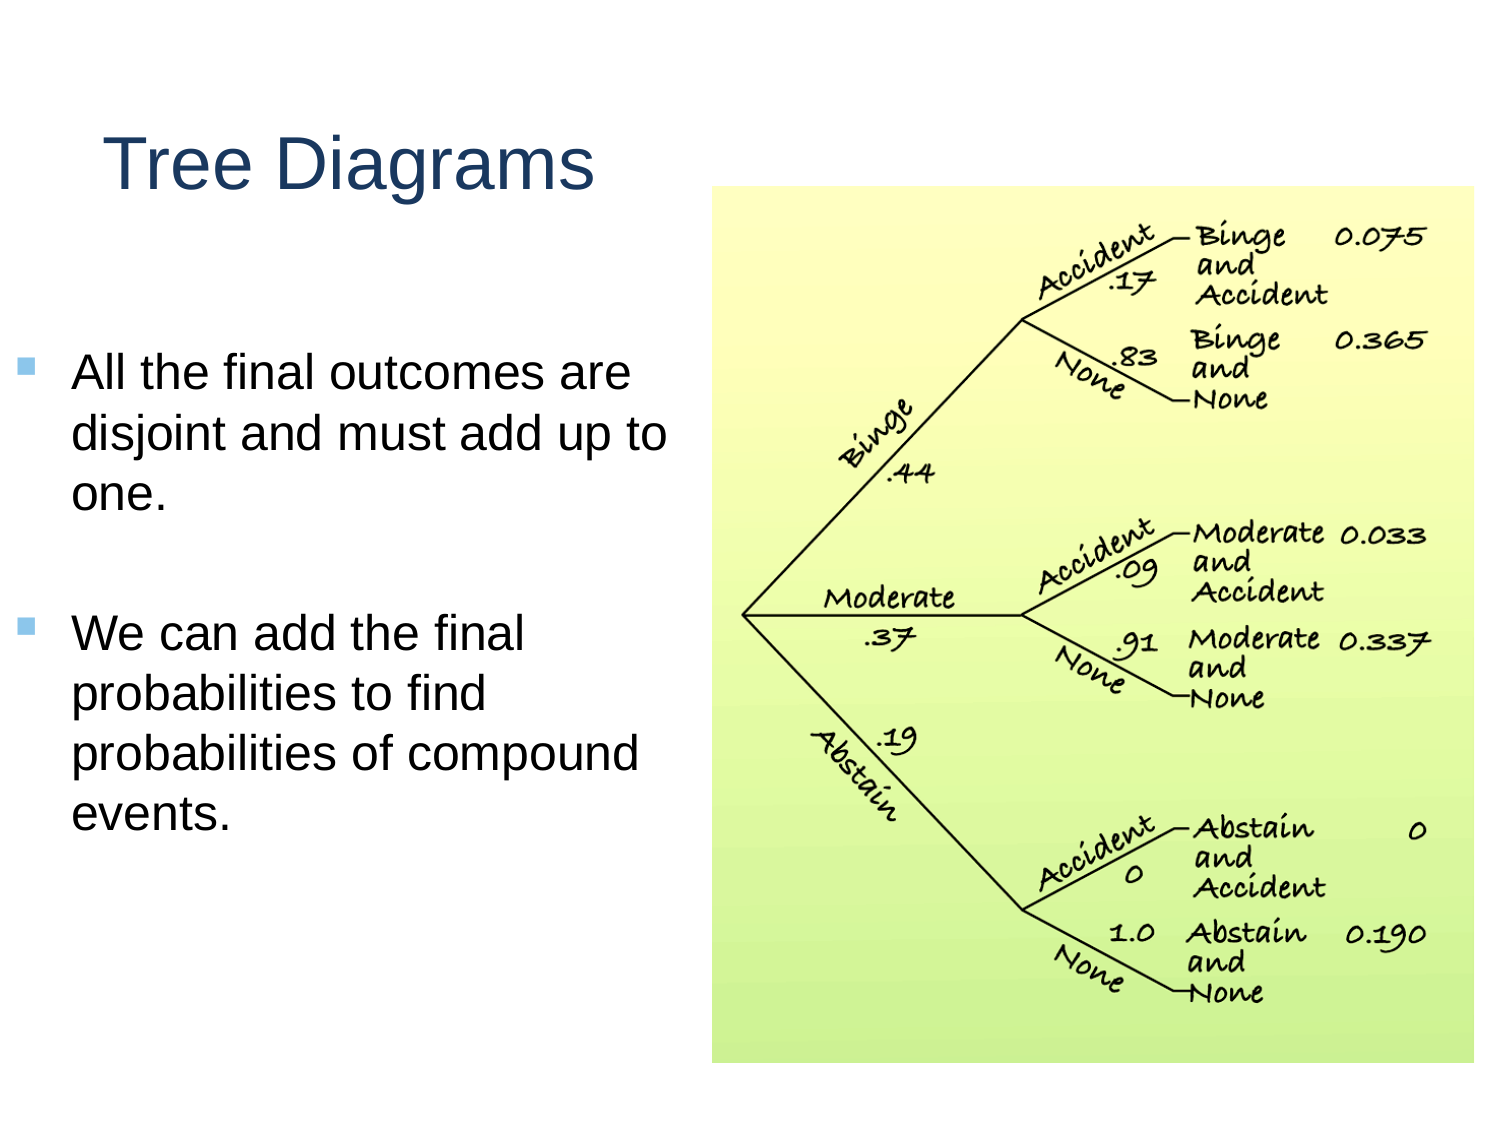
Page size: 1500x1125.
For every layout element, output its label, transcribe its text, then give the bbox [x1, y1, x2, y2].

title Tree Diagrams [87, 49, 1450, 213]
list All the final outcomes are disjoint and must add up to one. We can add the final probabilities to find probabilities of compound events. [0, 262, 713, 1088]
picture [712, 186, 1475, 1063]
